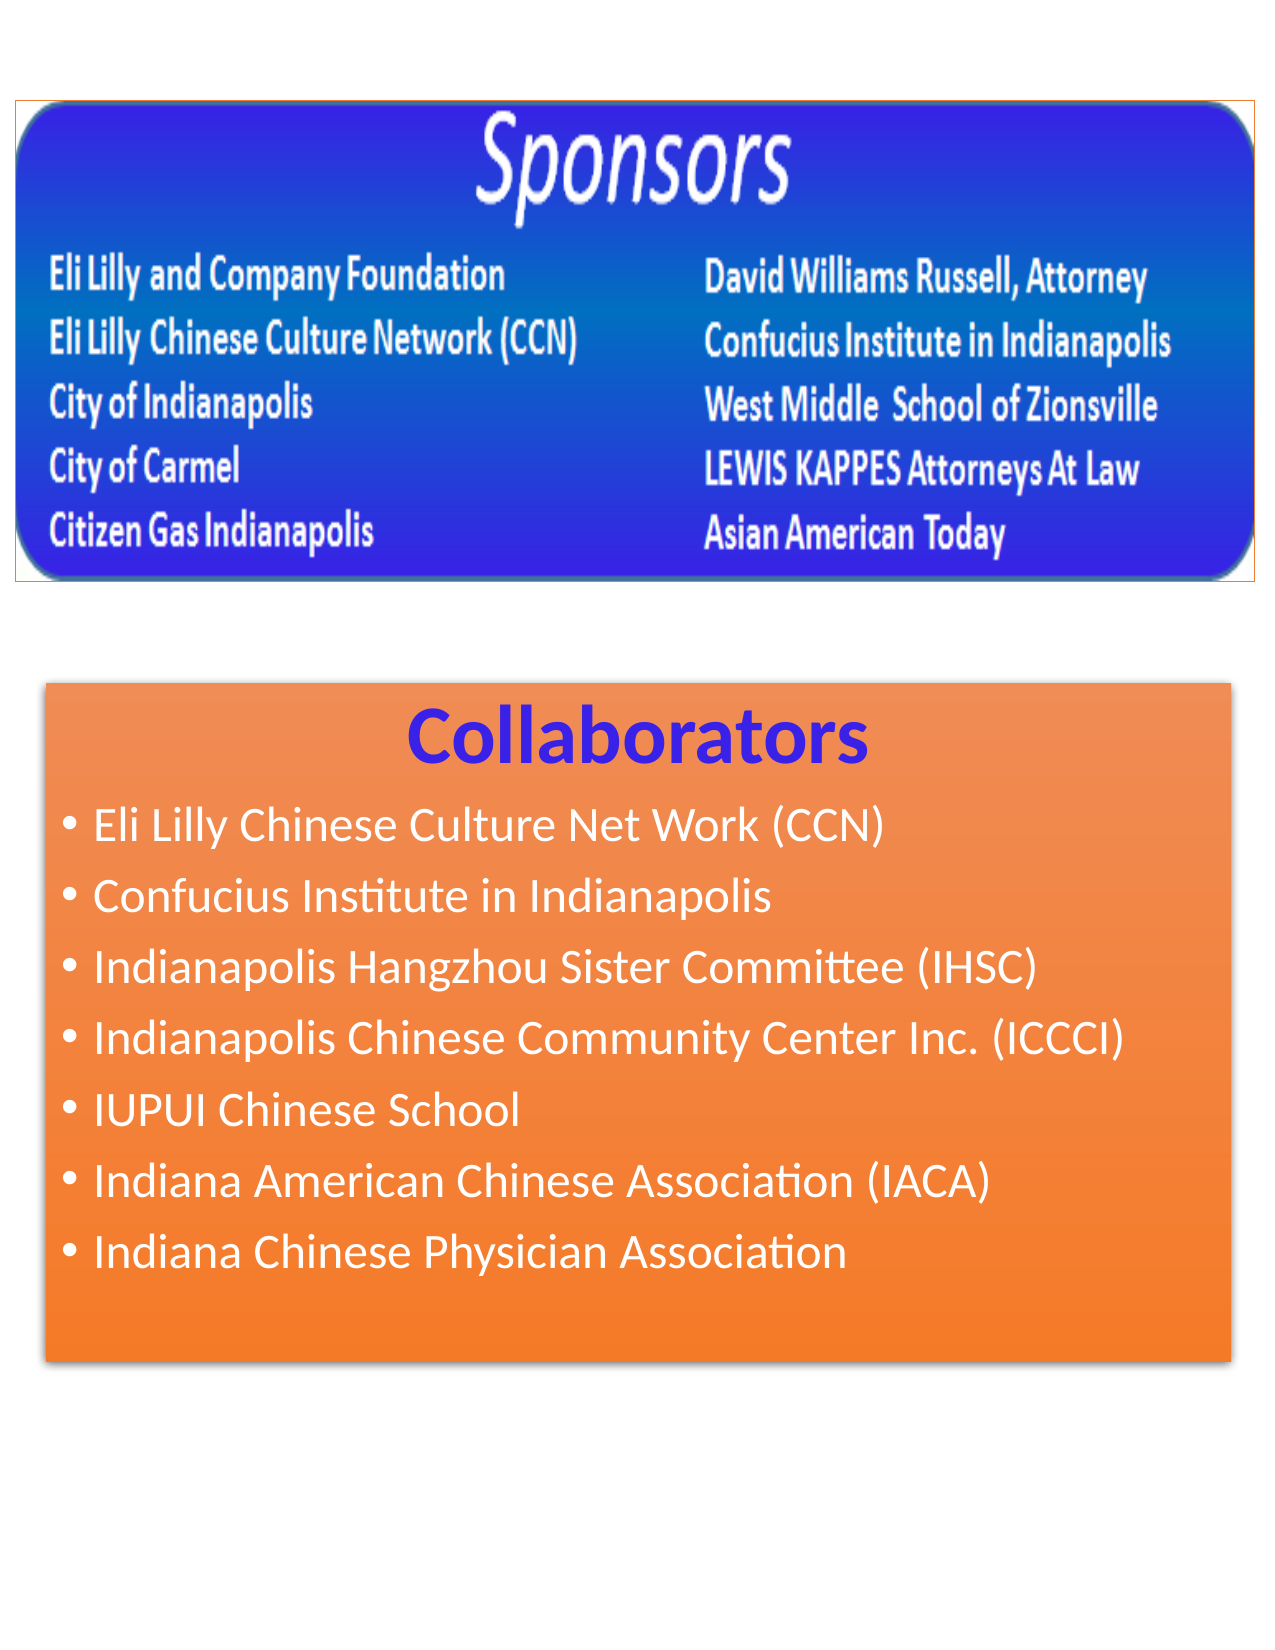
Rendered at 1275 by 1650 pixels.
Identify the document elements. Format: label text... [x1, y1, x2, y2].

picture [16, 101, 1254, 582]
list Collaborators Eli Lilly Chinese Culture Net Work (CCN) Confucius Institute in Indianapolis Indianapolis Hangzhou Sister Committee (IHSC) Indianapolis Chinese Community Center Inc. (ICCCI) IUPUI Chinese School Indiana American Chinese Association (IACA) Indiana Chinese Physician Association [46, 683, 1232, 1362]
